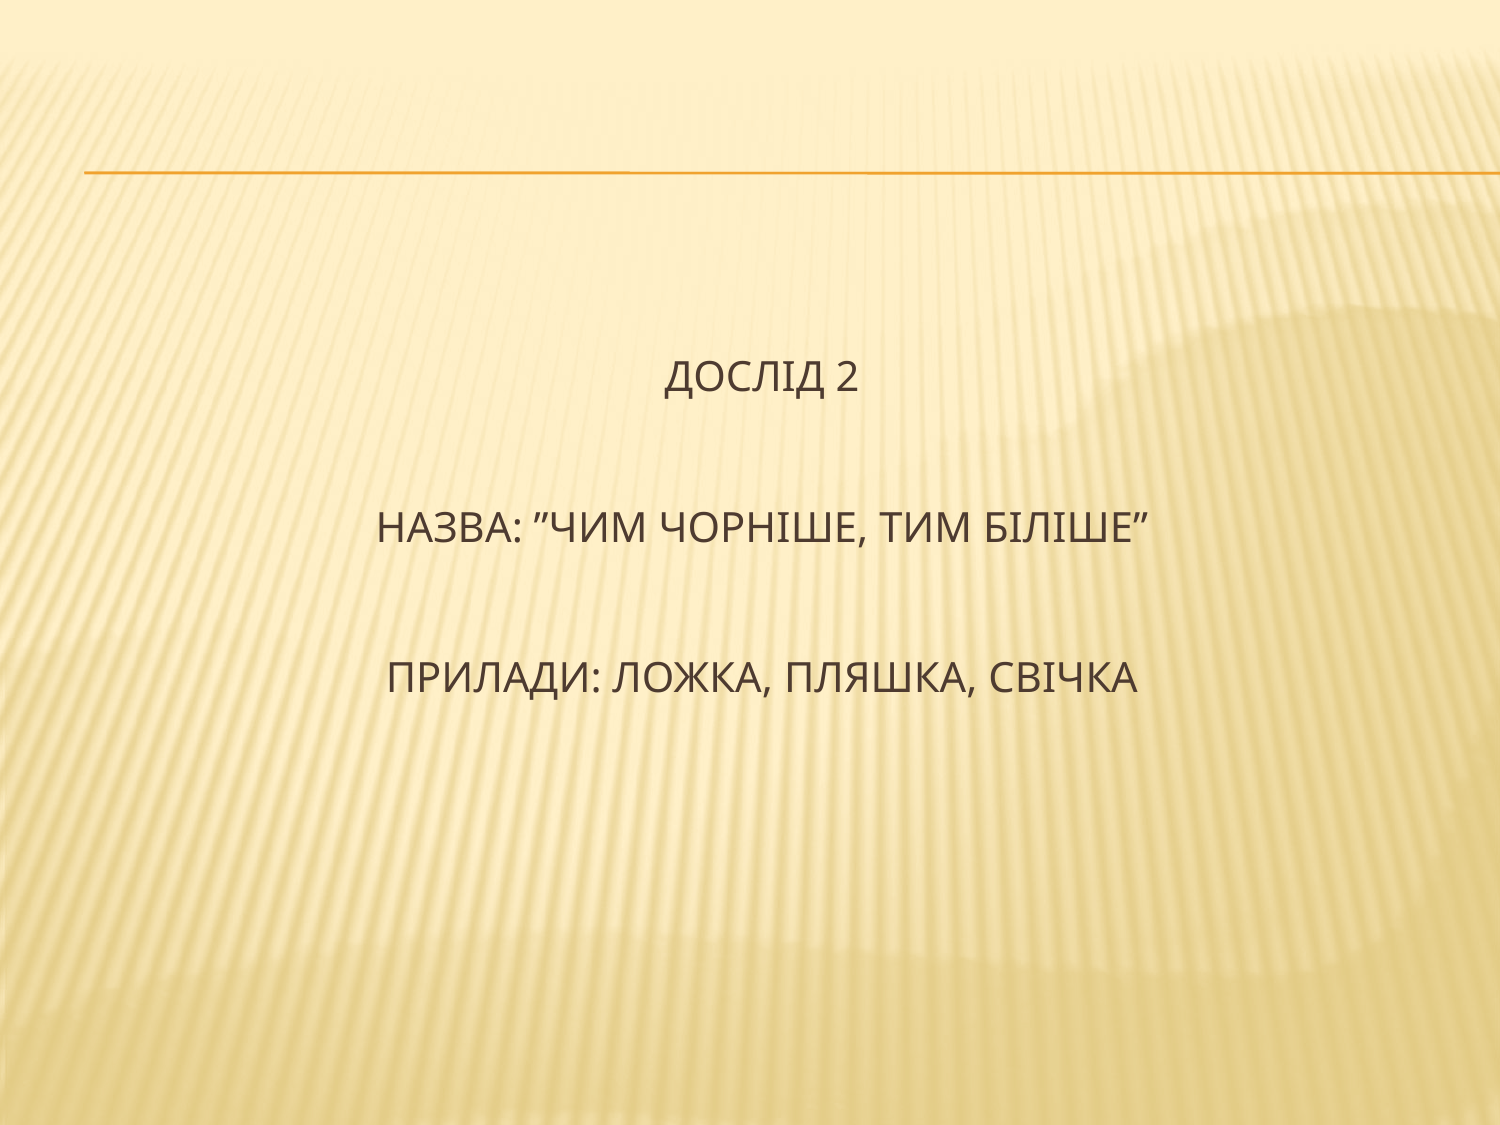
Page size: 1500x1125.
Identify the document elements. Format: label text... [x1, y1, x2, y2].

title Дослід 2 Назва: ”чим чорніше, тим біліше” прилади: ложка, пляшка, свічка [49, 75, 1475, 976]
